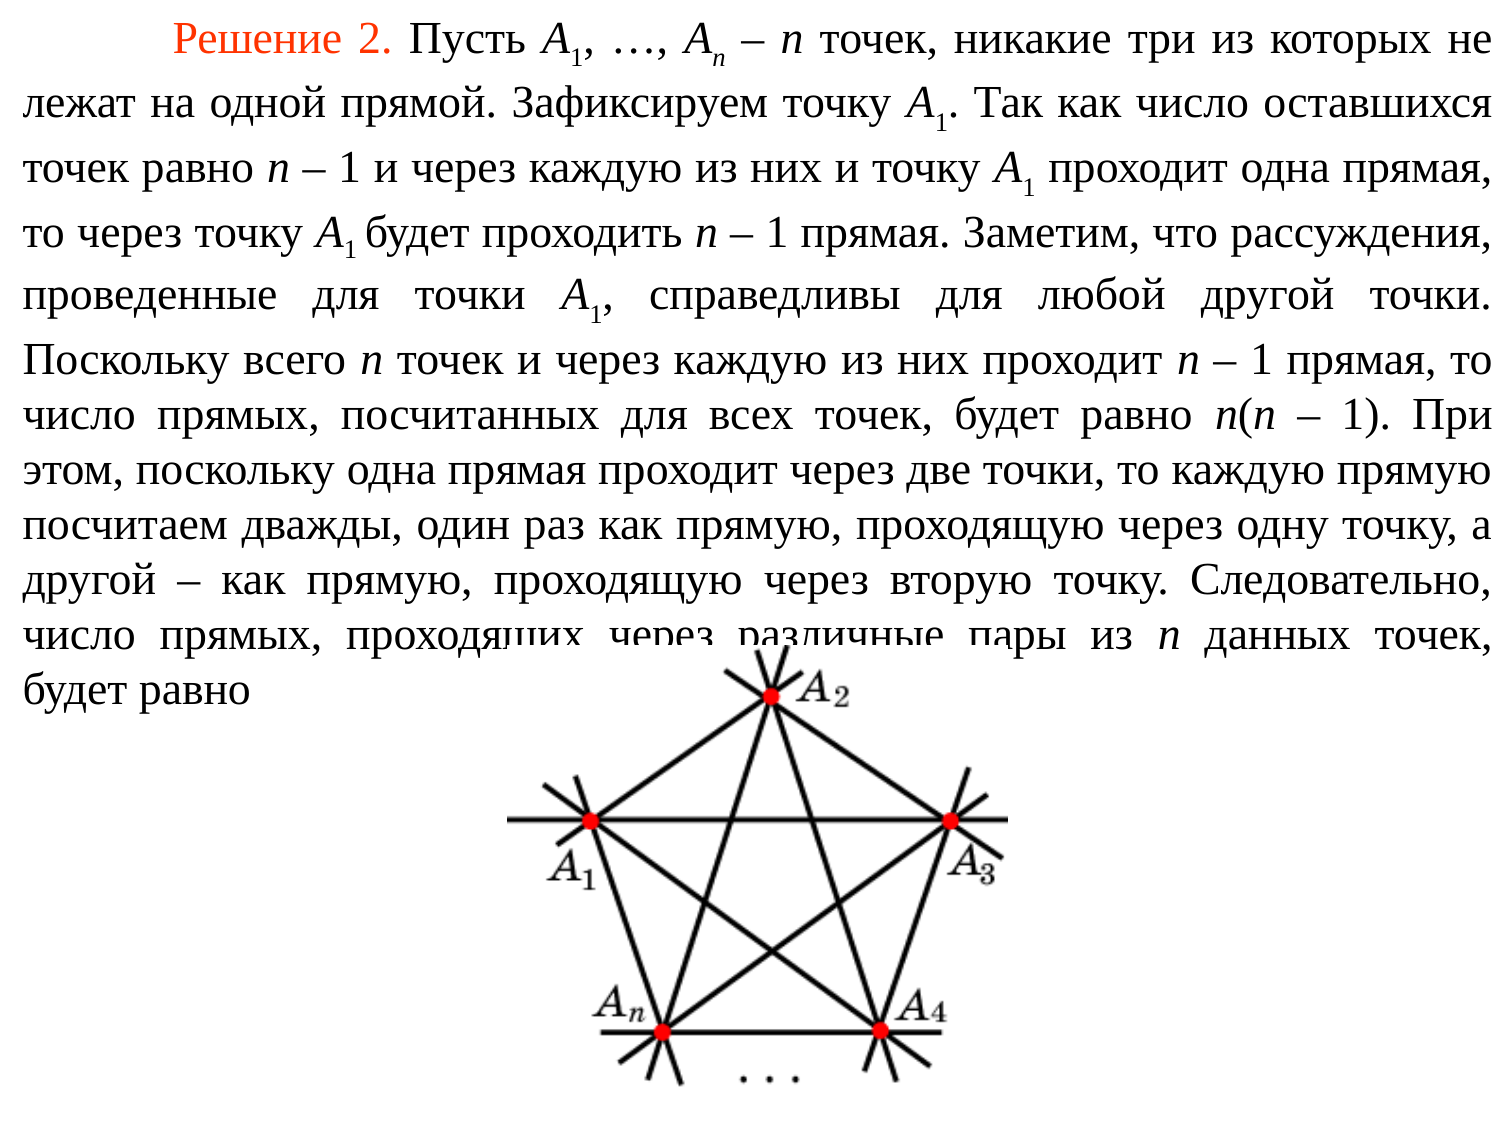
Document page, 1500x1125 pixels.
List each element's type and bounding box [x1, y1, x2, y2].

picture [507, 644, 1008, 1095]
